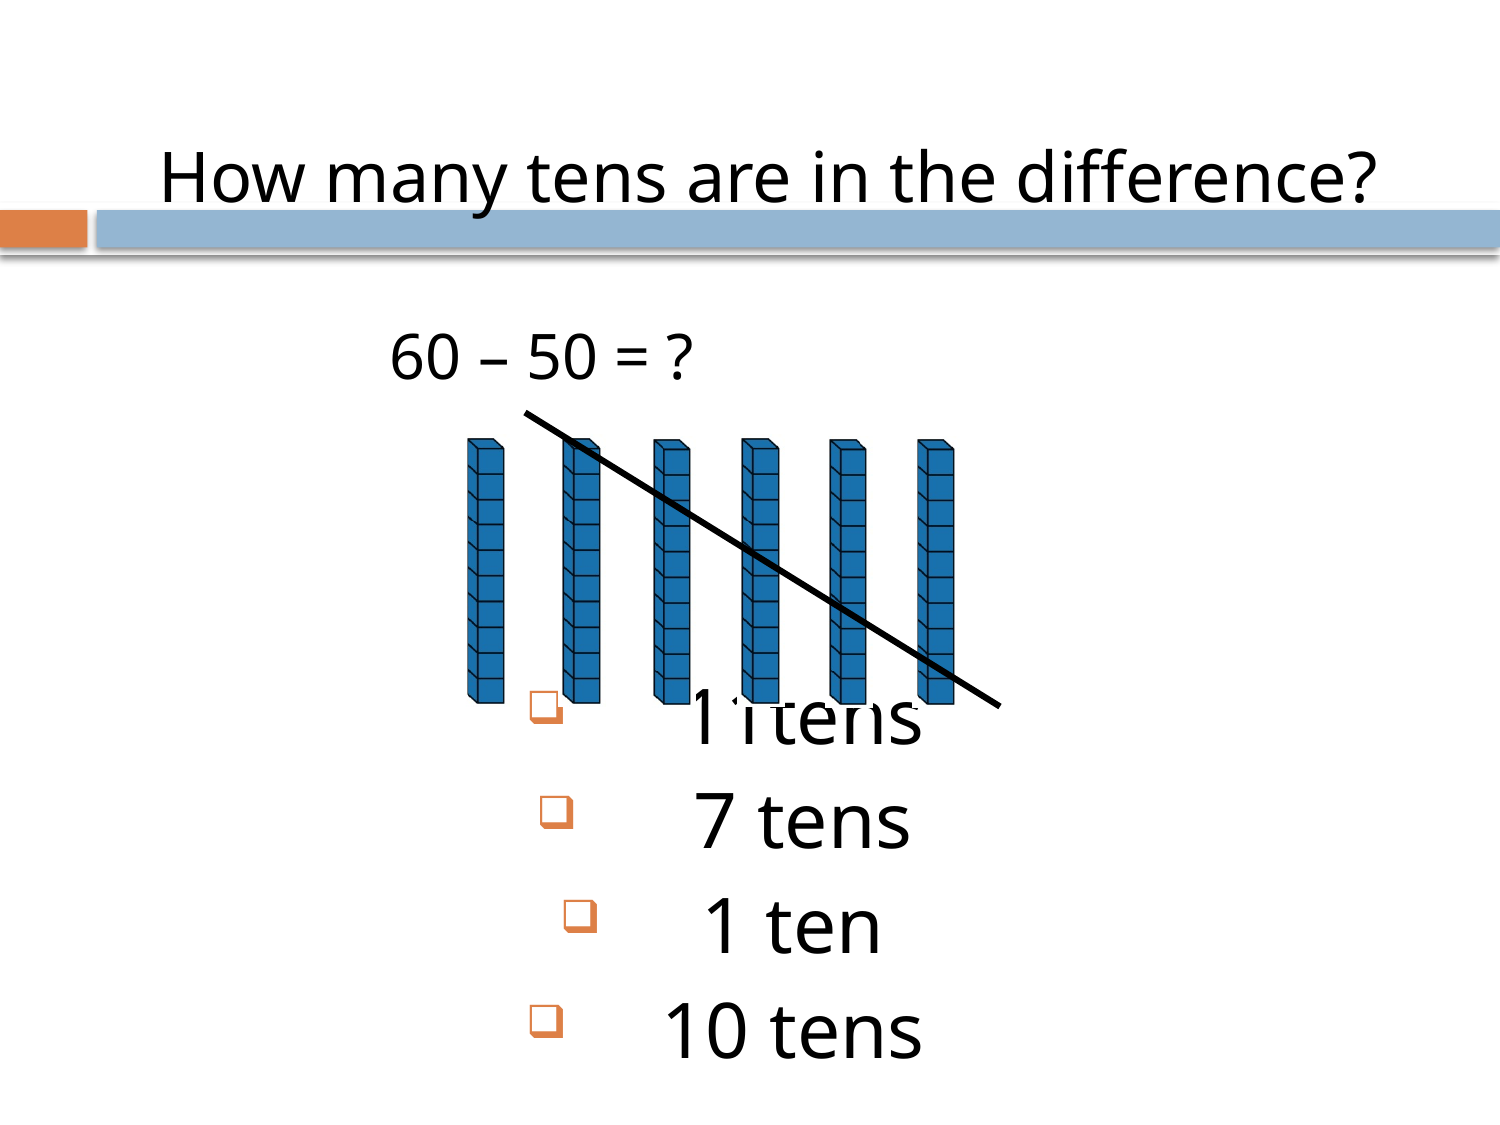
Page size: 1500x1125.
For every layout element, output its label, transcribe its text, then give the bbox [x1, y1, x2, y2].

picture [462, 434, 511, 707]
list How many tens are in the difference? 60 – 50 = ? 11tens 7 tens 1 ten 10 tens [100, 125, 1438, 1088]
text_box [524, 412, 1001, 707]
